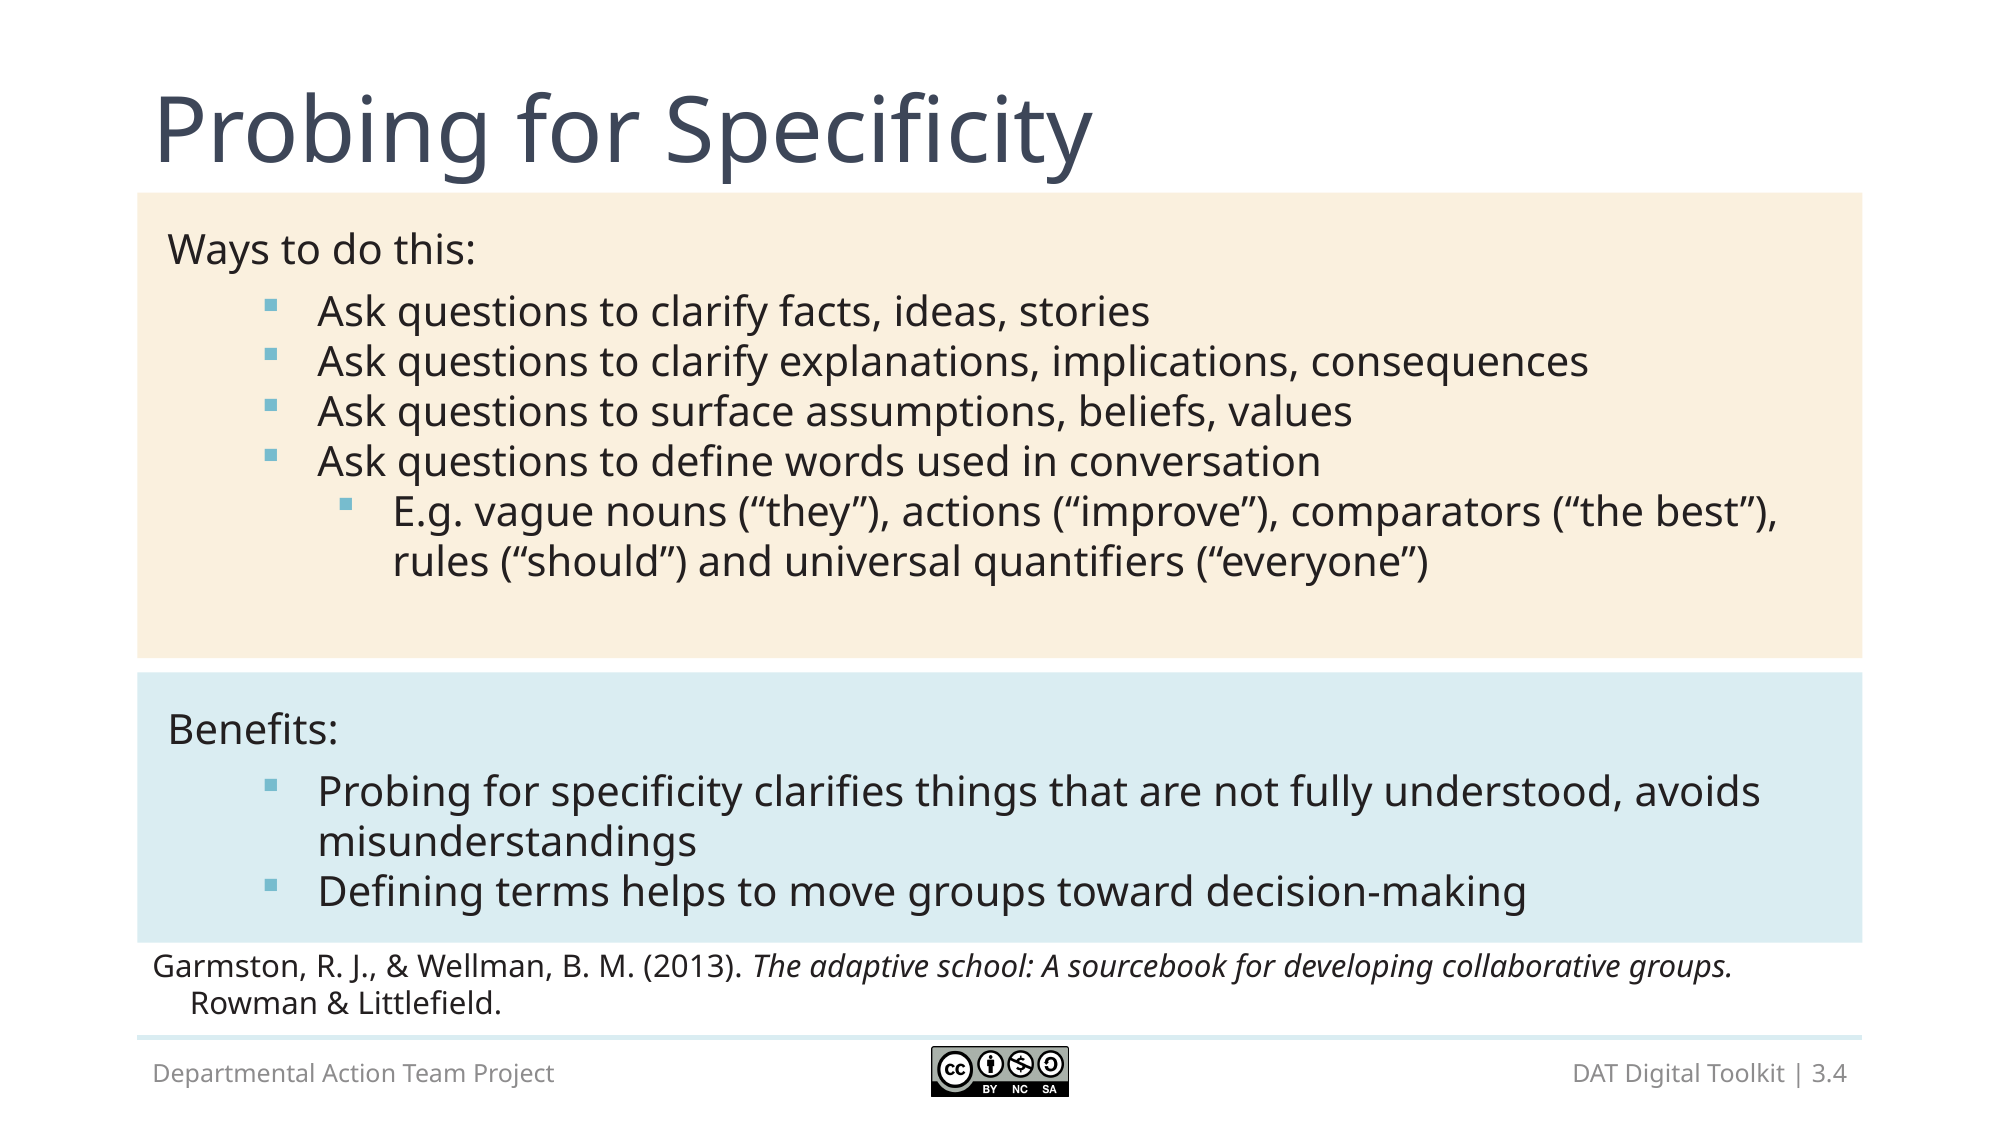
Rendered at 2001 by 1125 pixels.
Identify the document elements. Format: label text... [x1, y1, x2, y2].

slide_number DAT Digital Toolkit | 3.4 [1412, 1042, 1863, 1103]
list Ways to do this: Ask questions to clarify facts, ideas, stories Ask questions to clarify explanations, implications, consequences Ask questions to surface assumptions, beliefs, values Ask questions to define words used in conversation E.g. vague nouns (“they”), actions (“improve”), comparators (“the best”), rules (“should”) and universal quantifiers (“everyone”) [134, 189, 1866, 661]
slide_number Departmental Action Team Project [137, 1042, 588, 1103]
picture [931, 1046, 1069, 1097]
title Probing for Specificity [137, 59, 1863, 189]
list Benefits: Probing for specificity clarifies things that are not fully understood, avoids misunderstandings Defining terms helps to move groups toward decision-making [134, 669, 1866, 946]
list Garmston, R. J., & Wellman, B. M. (2013). The adaptive school: A sourcebook for developing collaborative groups. Rowman & Littlefield. [137, 946, 1863, 1029]
